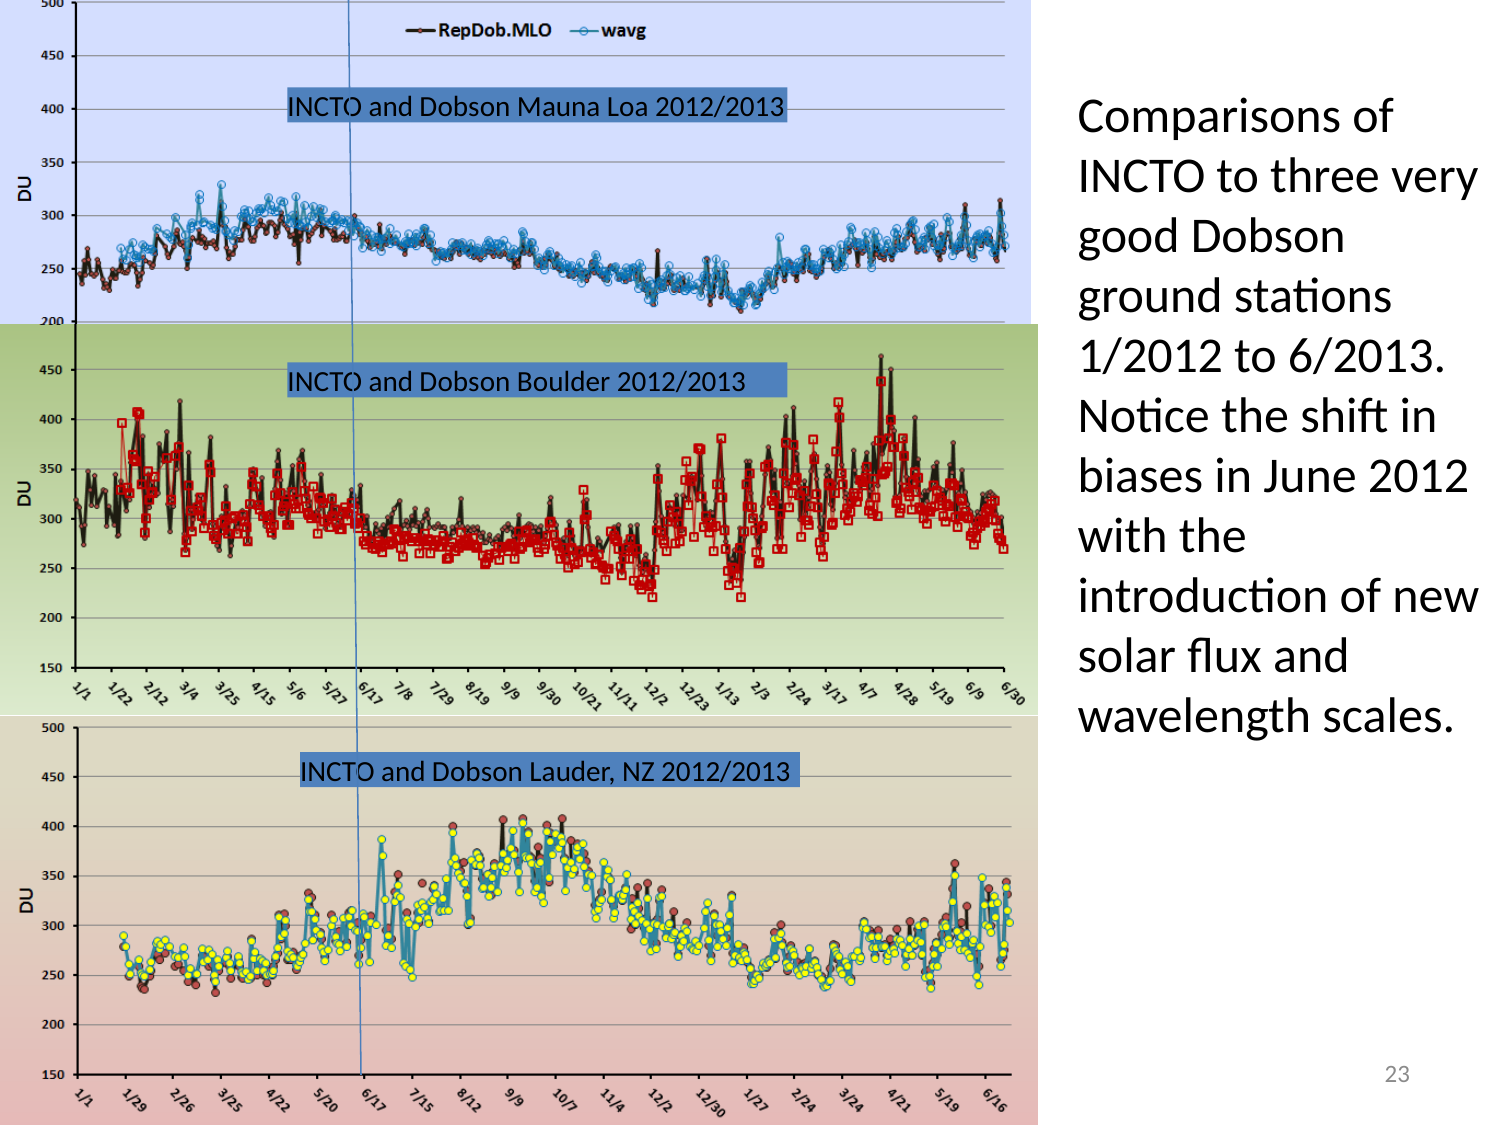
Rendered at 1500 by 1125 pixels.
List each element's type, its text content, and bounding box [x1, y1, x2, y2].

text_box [348, 0, 362, 1076]
slide_number 23 [1074, 1042, 1425, 1103]
picture [0, 0, 1039, 1125]
title Comparisons of INCTO to three very good Dobson ground stations 1/2012 to 6/2013. Notice the shift in biases in June 2012 with the introduction of new solar flux and wavelength scales. [1062, 137, 1500, 688]
